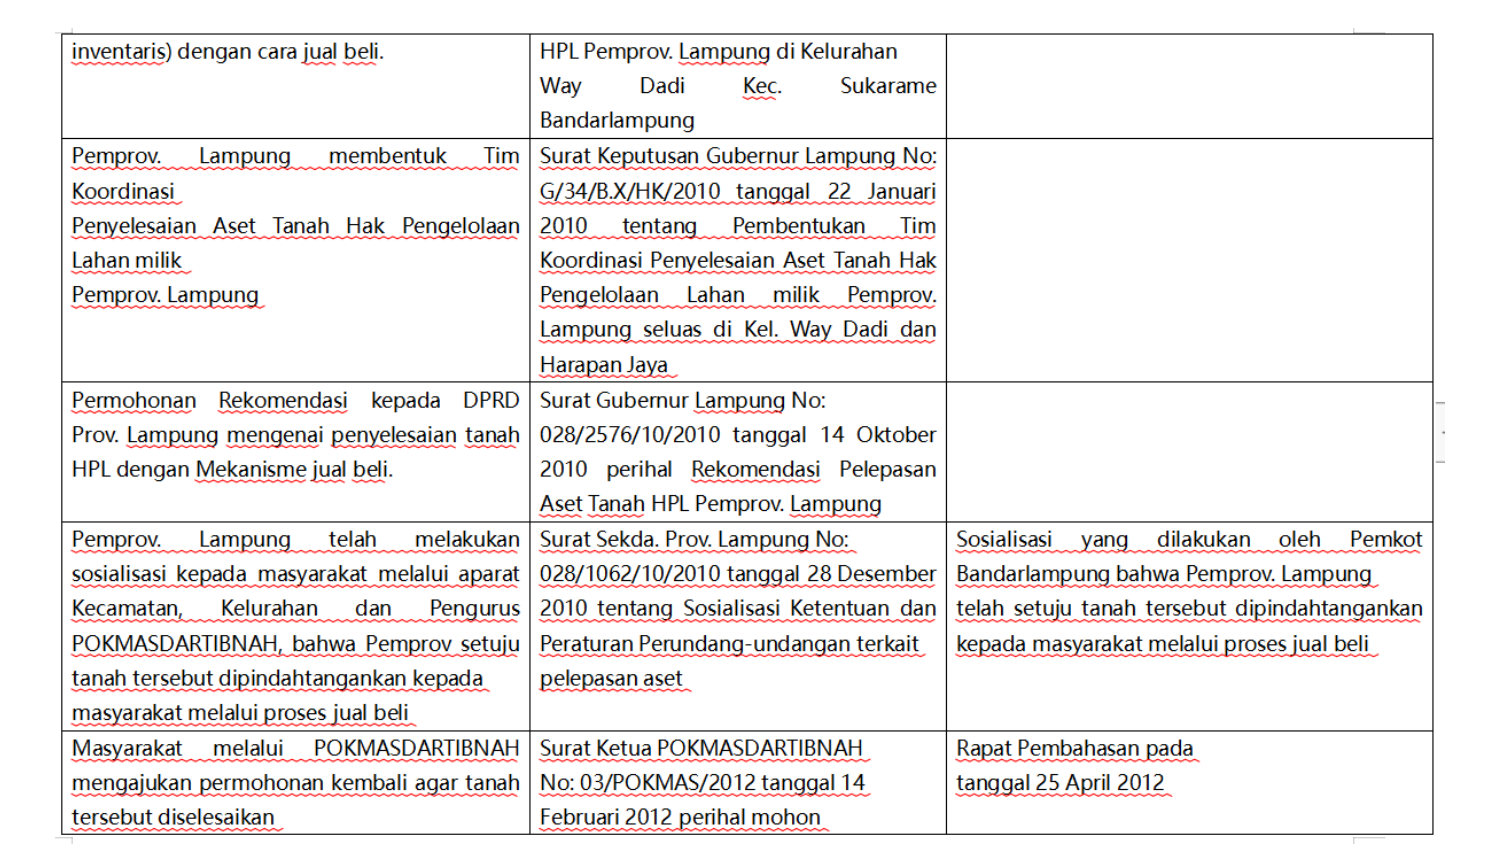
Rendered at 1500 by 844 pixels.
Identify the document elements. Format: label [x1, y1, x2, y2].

picture [54, 28, 1446, 844]
